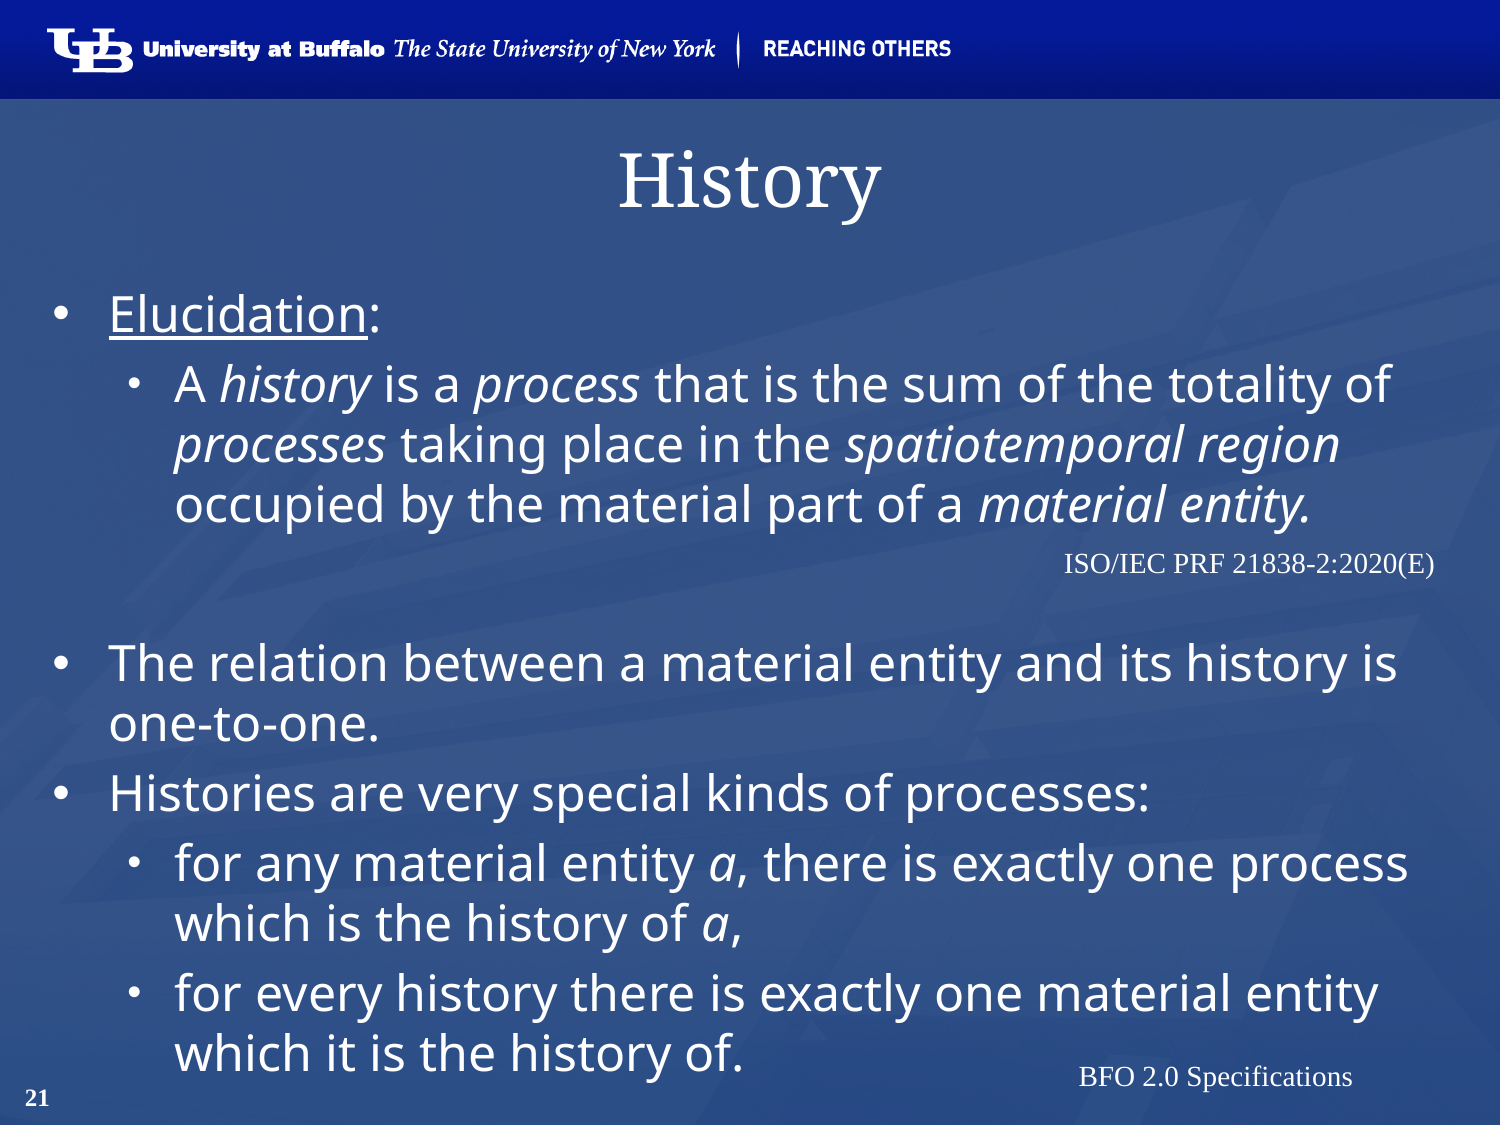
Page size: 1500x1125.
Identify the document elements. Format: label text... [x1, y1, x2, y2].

slide_number 21 [0, 1062, 50, 1112]
text_box ISO/IEC PRF 21838-2:2020(E) [1046, 536, 1458, 587]
list Elucidation: A history is a process that is the sum of the totality of processes taking place in the spatiotemporal region occupied by the material part of a material entity. The relation between a material entity and its history is one-to-one. Histories are very special kinds of processes: for any material entity a, there is exactly one process which is the history of a, for every history there is exactly one material entity which it is the history of. [37, 275, 1463, 1088]
title History [37, 125, 1463, 250]
text_box BFO 2.0 Specifications [1063, 1049, 1376, 1100]
picture [0, 0, 1500, 99]
